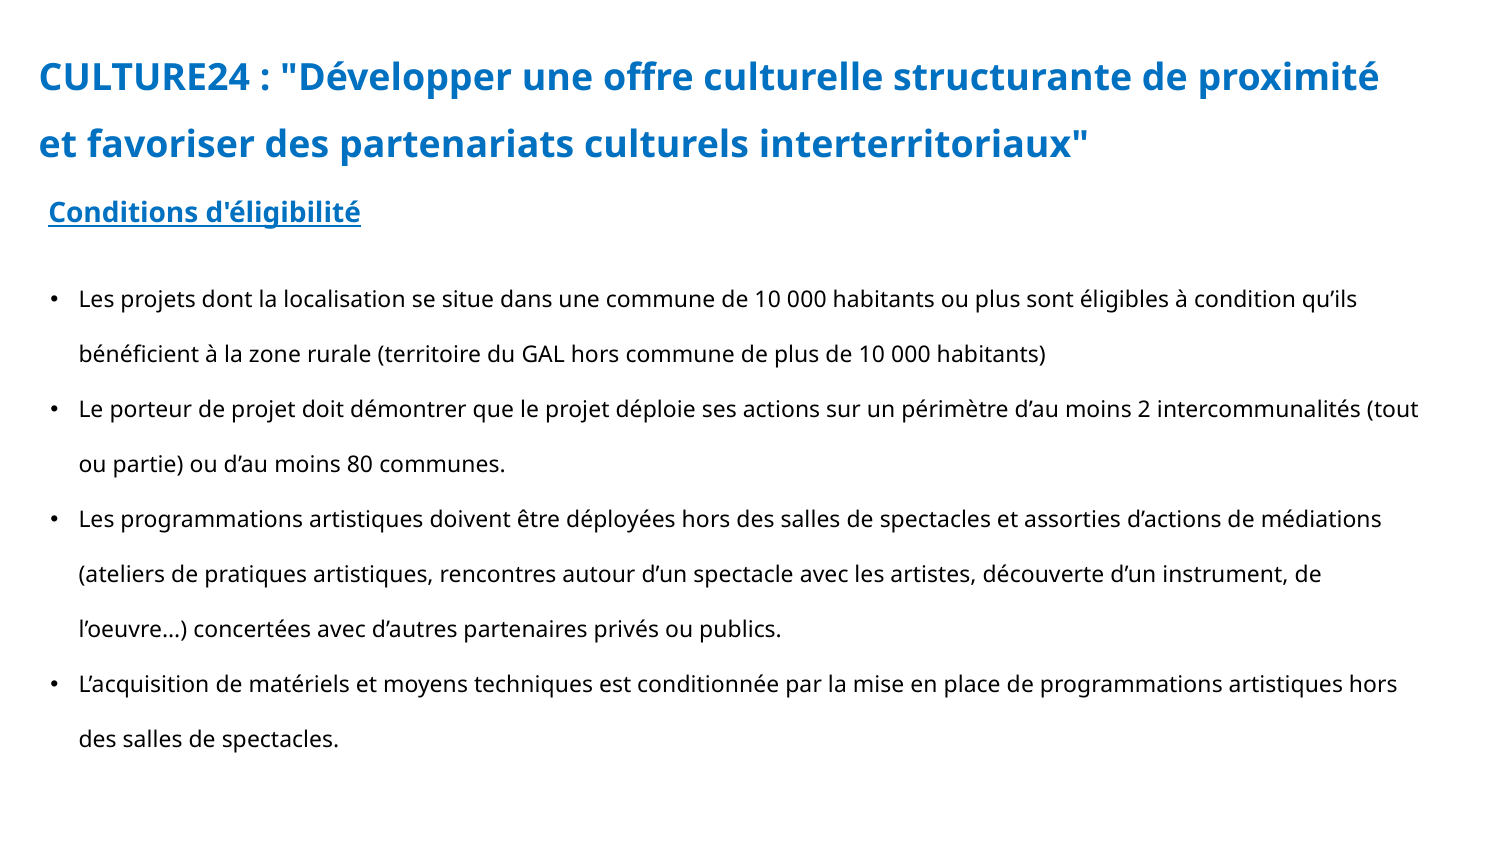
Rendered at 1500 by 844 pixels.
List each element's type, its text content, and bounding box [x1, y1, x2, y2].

text_box Conditions d'éligibilité [33, 186, 784, 236]
text_box Les projets dont la localisation se situe dans une commune de 10 000 habitants ou plus sont éligibles à condition qu’ils bénéficient à la zone rurale (territoire du GAL hors commune de plus de 10 000 habitants) Le porteur de projet doit démontrer que le projet déploie ses actions sur un périmètre d’au moins 2 intercommunalités (tout ou partie) ou d’au moins 80 communes. Les programmations artistiques doivent être déployées hors des salles de spectacles et assorties d’actions de médiations (ateliers de pratiques artistiques, rencontres autour d’un spectacle avec les artistes, découverte d’un instrument, de l’oeuvre…) concertées avec d’autres partenaires privés ou publics. L’acquisition de matériels et moyens techniques est conditionnée par la mise en place de programmations artistiques hors des salles de spectacles. [35, 250, 1452, 760]
text_box CULTURE24 : "Développer une offre culturelle structurante de proximité et favoriser des partenariats culturels interterritoriaux" [23, 22, 1425, 173]
